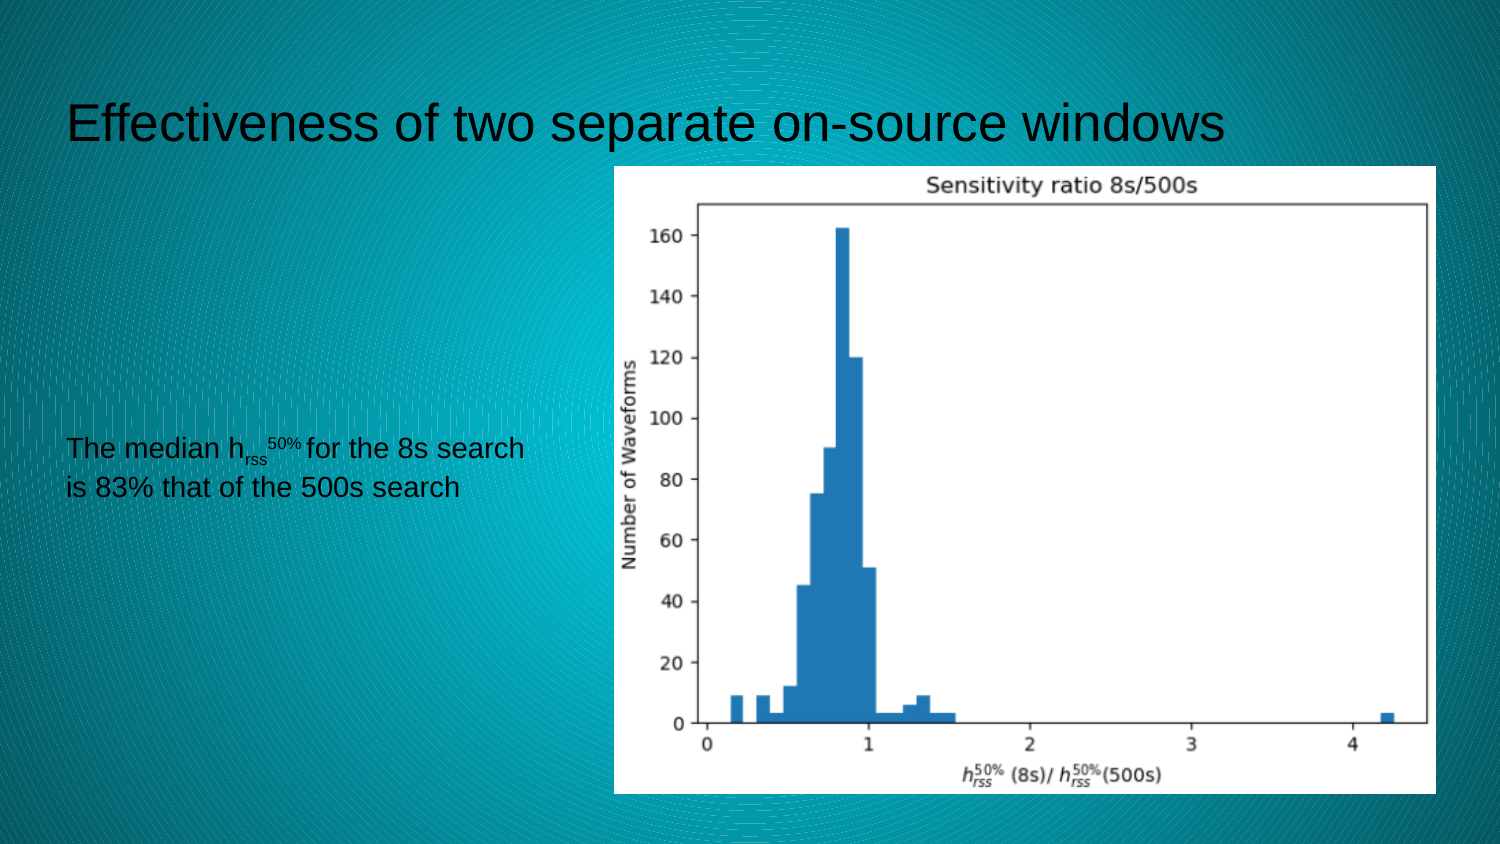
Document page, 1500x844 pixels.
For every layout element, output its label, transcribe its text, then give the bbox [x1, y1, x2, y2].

picture [614, 166, 1436, 794]
text_box The median hrss50% for the 8s search is 83% that of the 500s search [51, 413, 552, 519]
title Effectiveness of two separate on-source windows [51, 72, 1449, 167]
